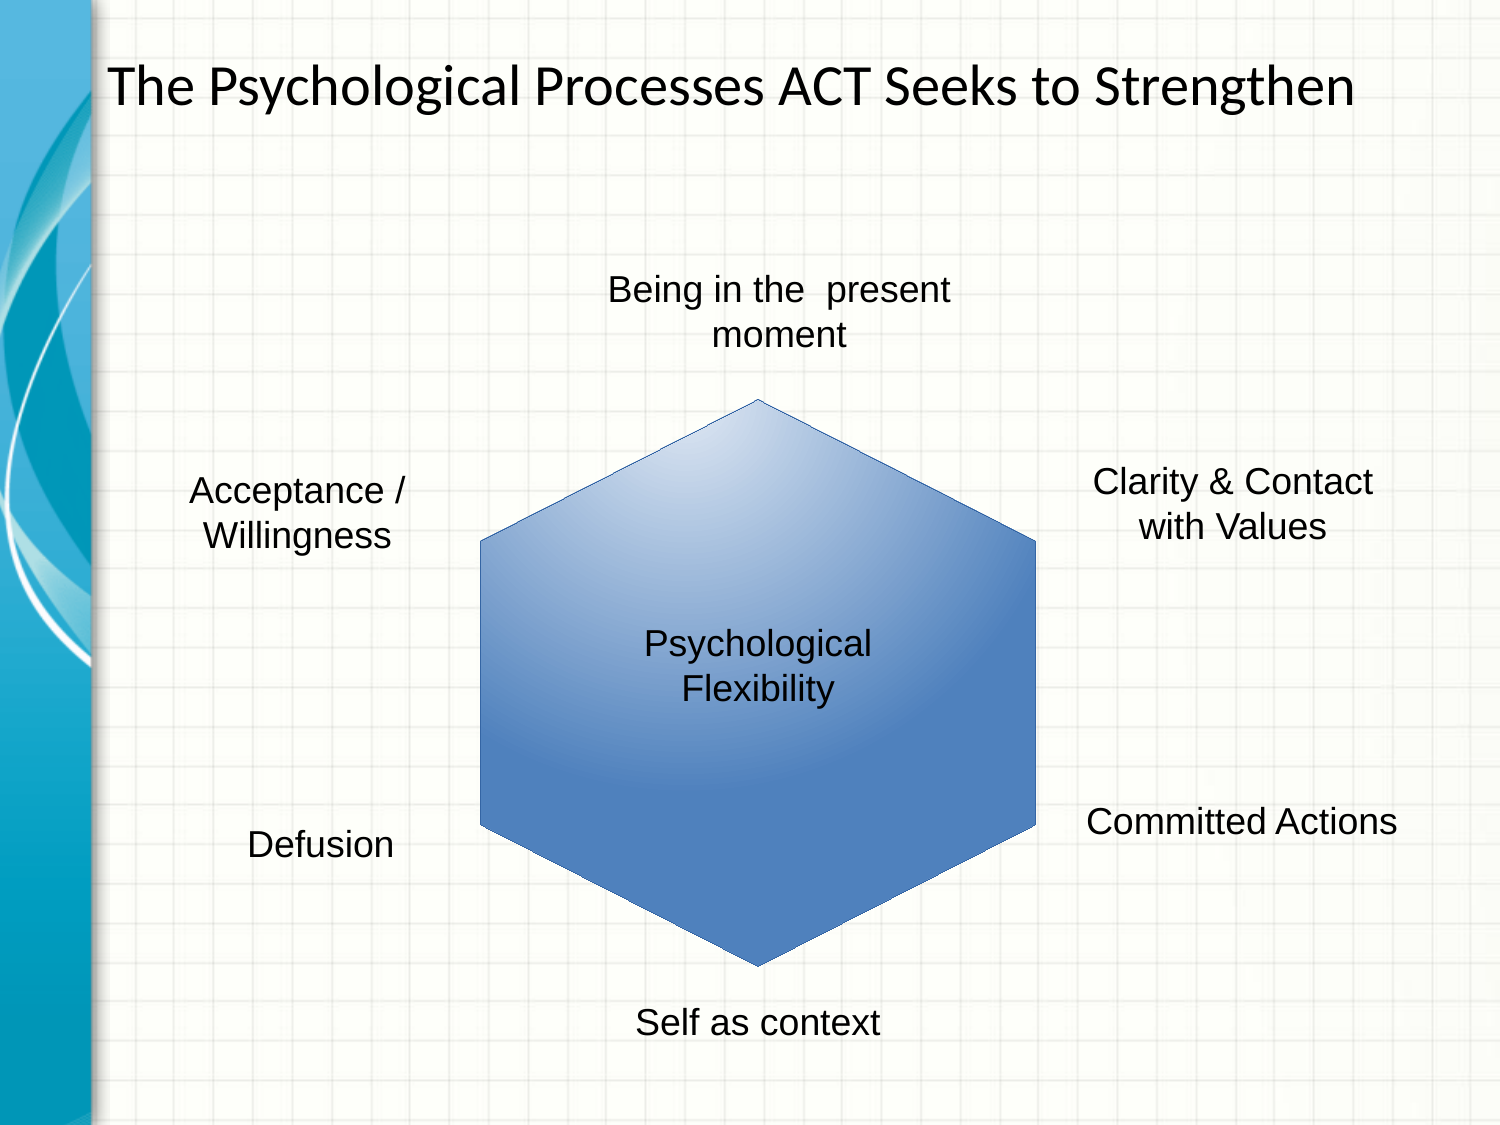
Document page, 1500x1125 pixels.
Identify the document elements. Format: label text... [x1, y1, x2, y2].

text_box Clarity & Contact with Values [1049, 449, 1417, 555]
picture [0, 0, 1500, 1125]
text_box The Psychological Processes ACT Seeks to Strengthen [99, 39, 1459, 125]
text_box Psychological Flexibility [586, 611, 930, 717]
text_box Self as context [574, 990, 942, 1050]
text_box [480, 399, 1036, 967]
text_box Defusion [137, 812, 504, 873]
text_box Being in the present moment [538, 257, 1020, 363]
text_box Committed Actions [1059, 789, 1426, 849]
text_box Acceptance / Willingness [114, 458, 481, 564]
